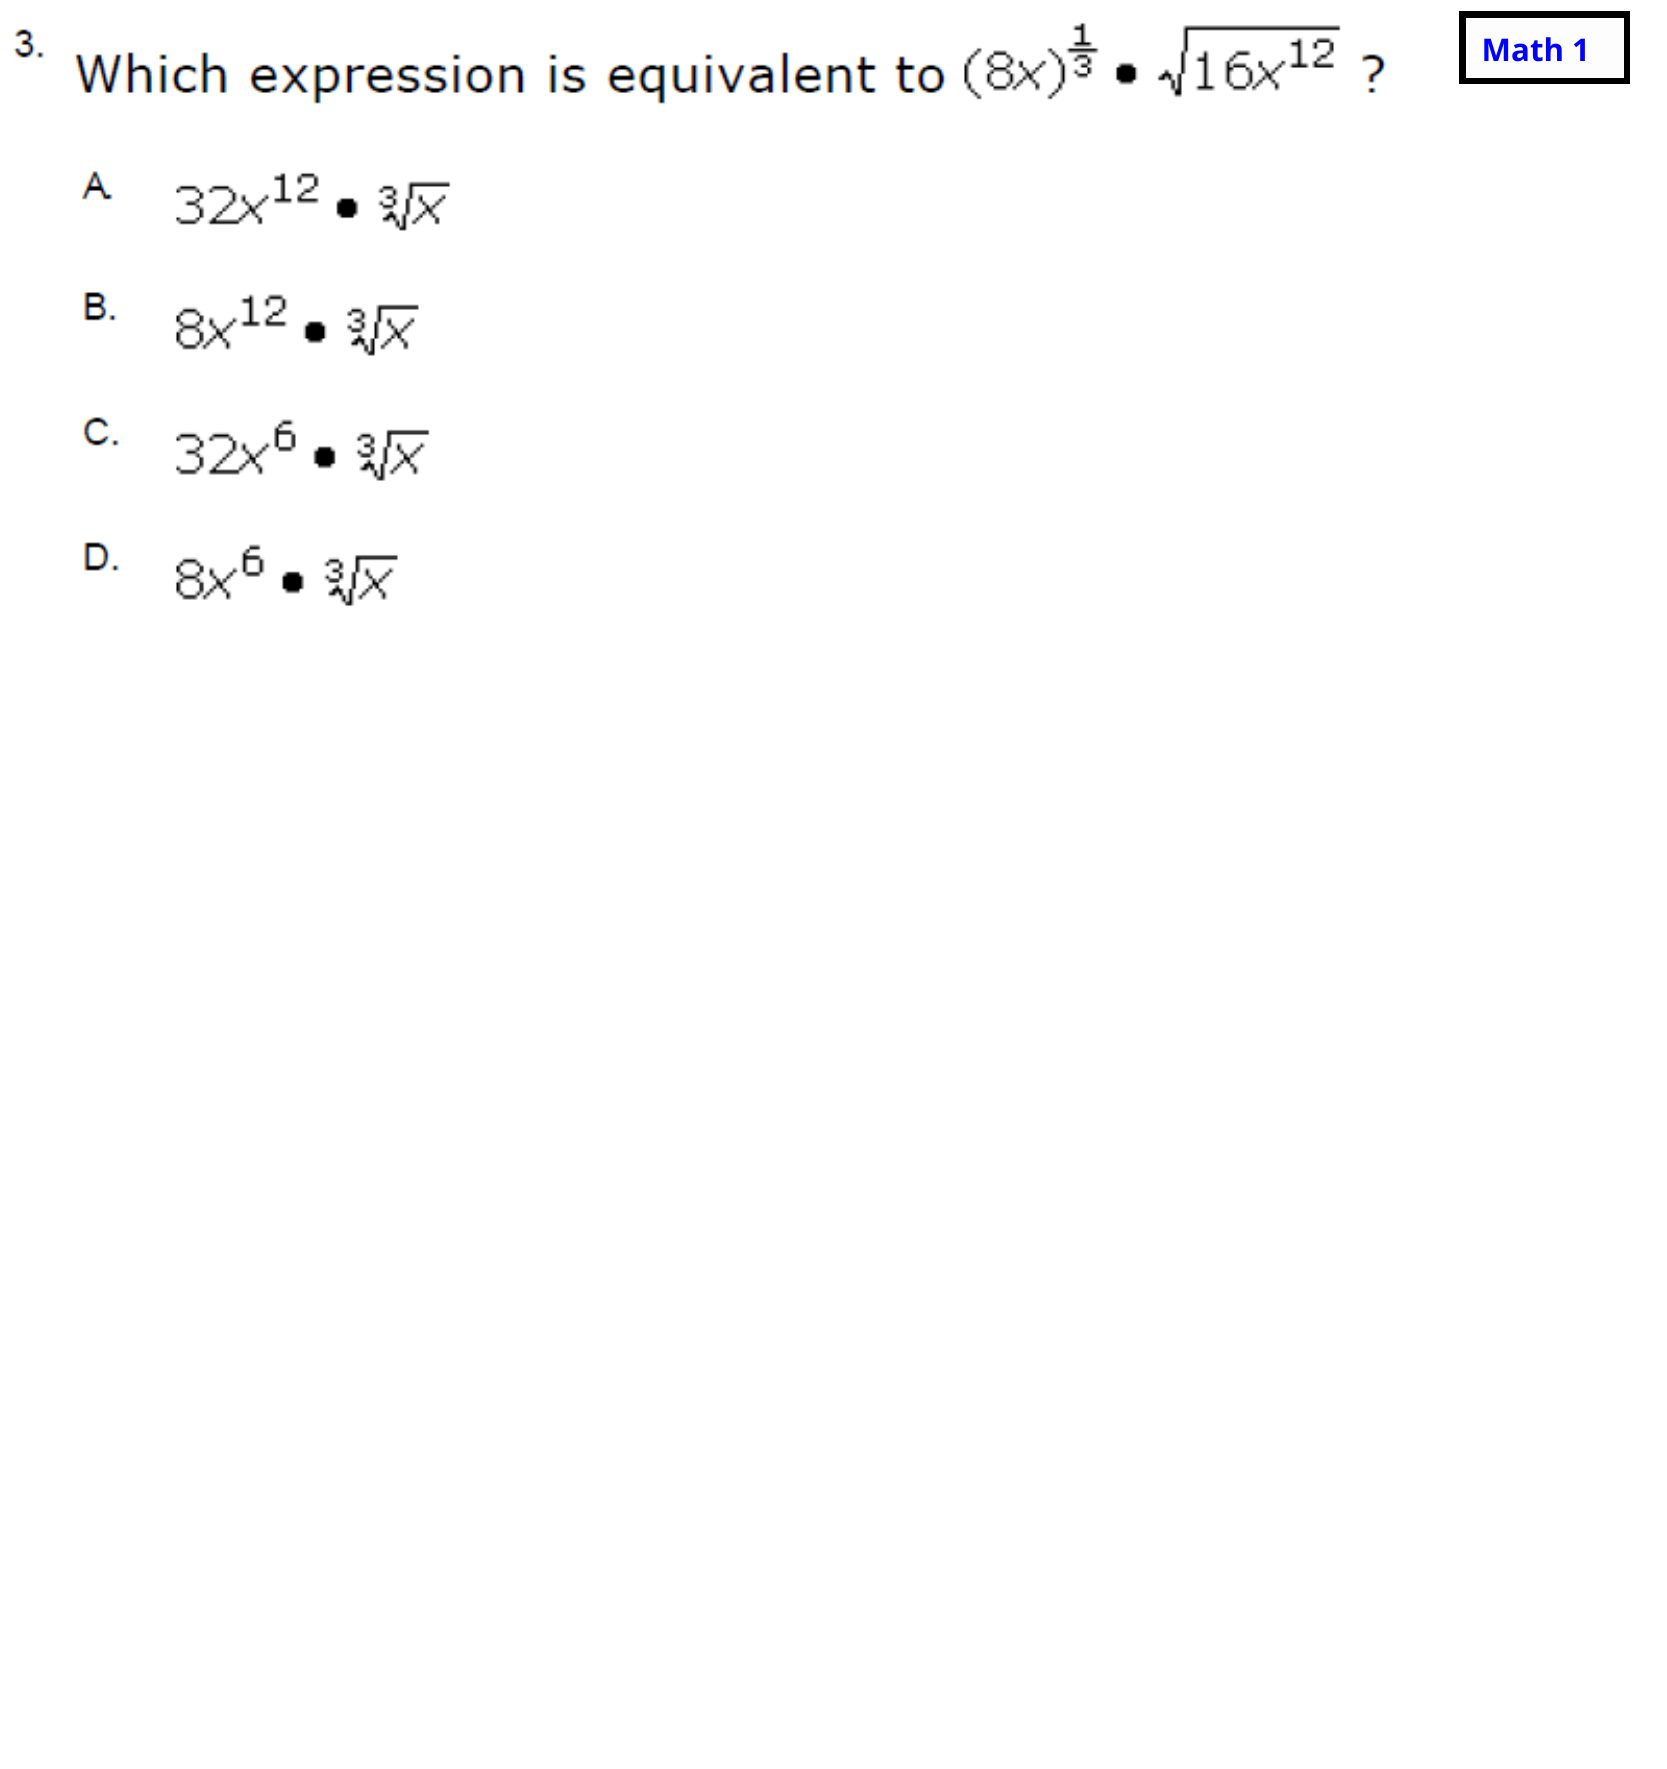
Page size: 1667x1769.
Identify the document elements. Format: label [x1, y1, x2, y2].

picture [4, 0, 1407, 630]
text_box [1462, 14, 1663, 82]
